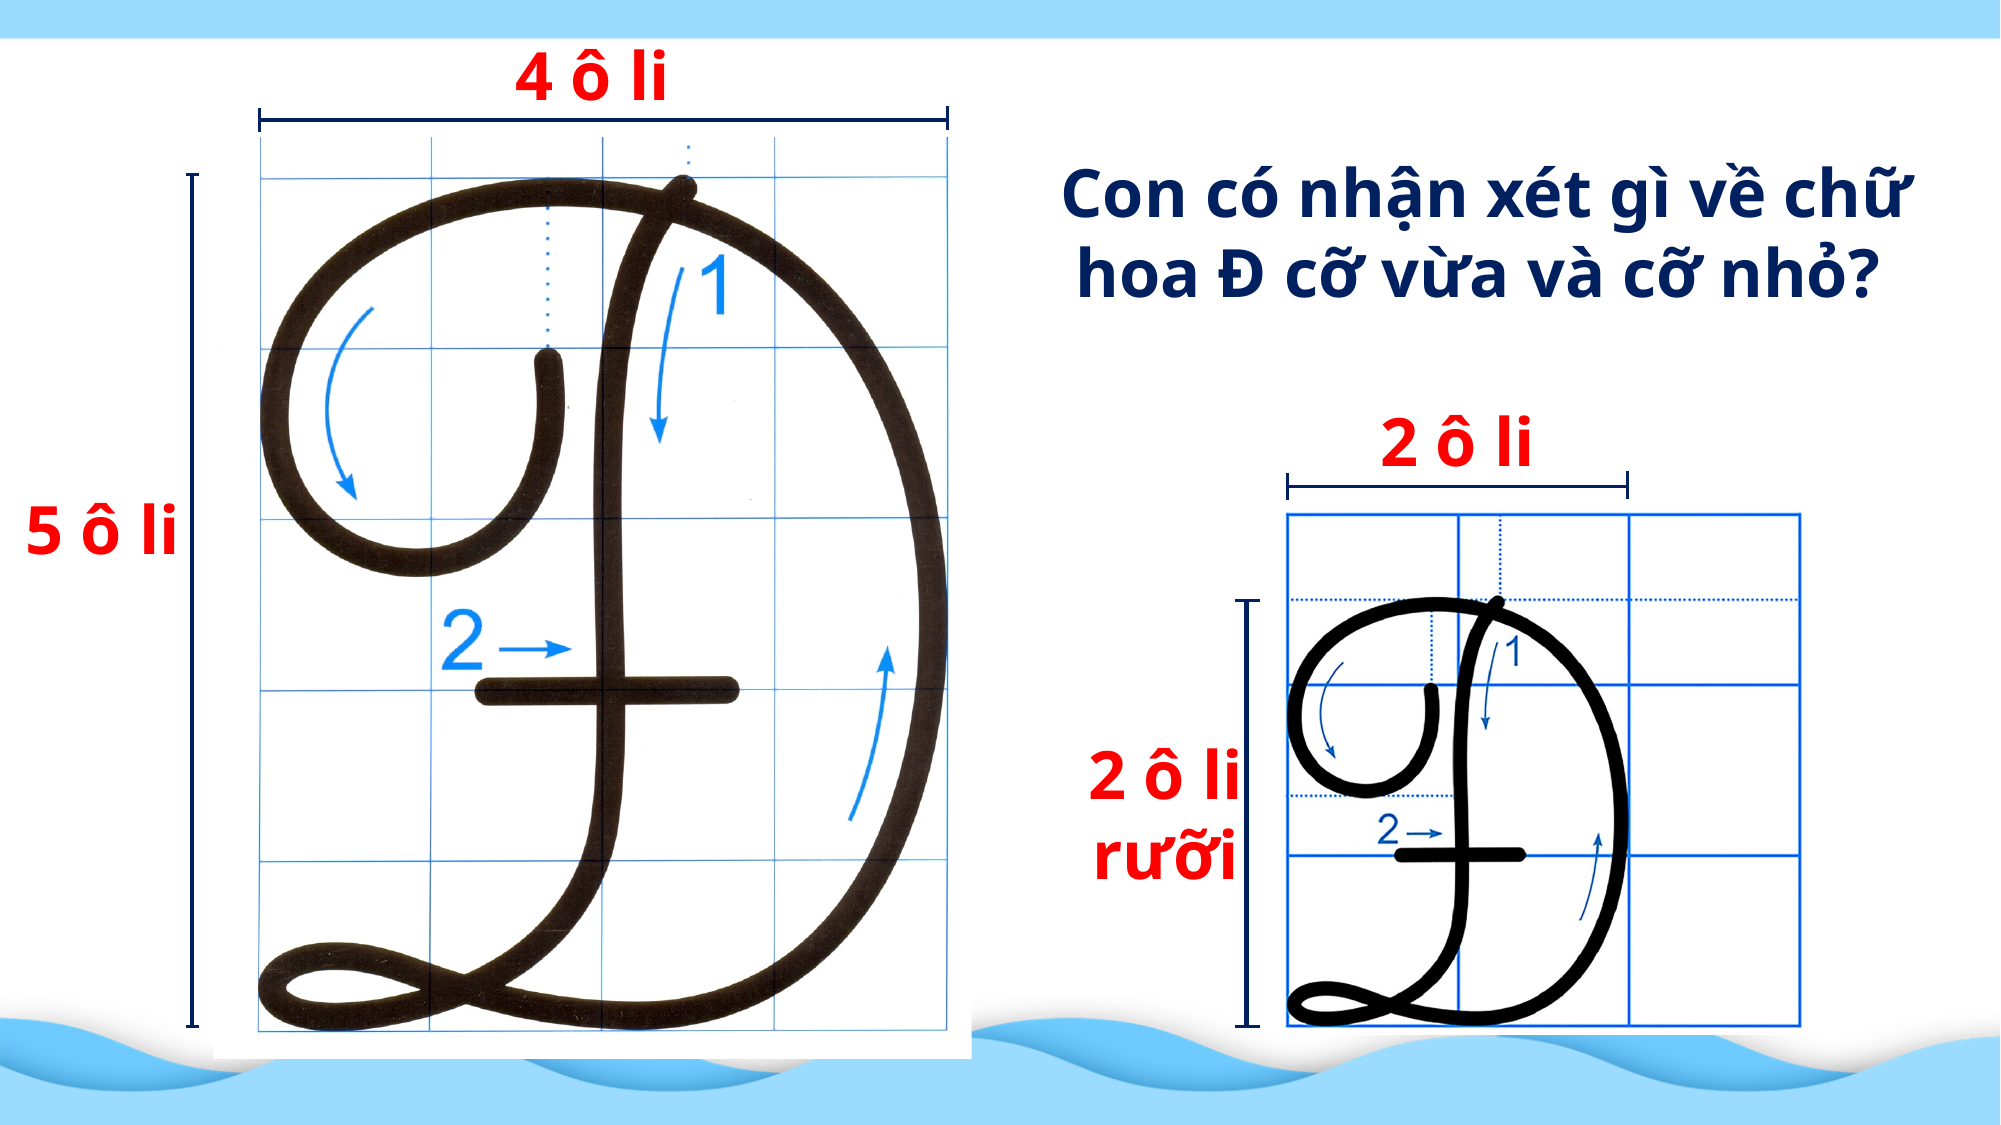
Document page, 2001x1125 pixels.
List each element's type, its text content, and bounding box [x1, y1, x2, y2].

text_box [1287, 470, 1628, 500]
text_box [1234, 600, 1260, 1027]
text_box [259, 106, 948, 133]
text_box 5 ô li [0, 480, 185, 576]
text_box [185, 174, 199, 1027]
text_box Con có nhận xét gì về chữ hoa Đ cỡ vừa và cỡ nhỏ? [999, 143, 1974, 319]
text_box 4 ô li [427, 26, 758, 106]
text_box 2 ô li [1358, 392, 1558, 470]
picture [0, 0, 2001, 1125]
text_box 5 ô li [199, 480, 206, 576]
text_box 2 ô li rưỡi [1073, 725, 1234, 900]
